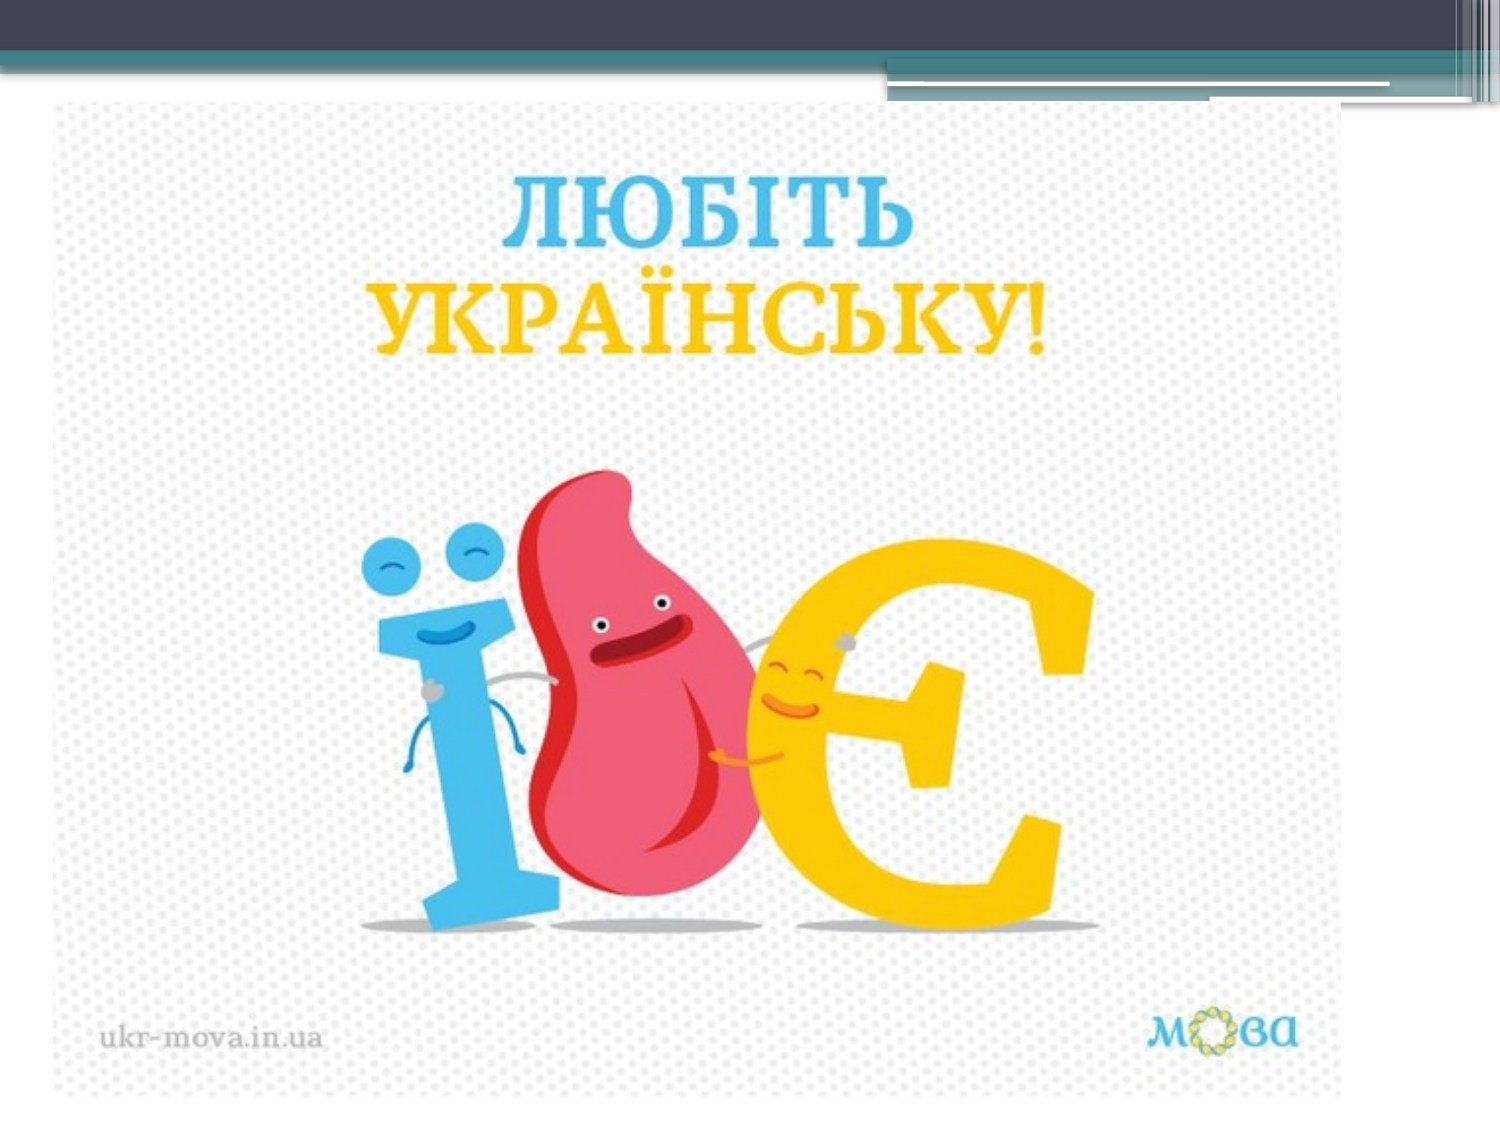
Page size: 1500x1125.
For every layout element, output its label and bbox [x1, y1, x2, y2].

picture [52, 101, 1341, 1099]
